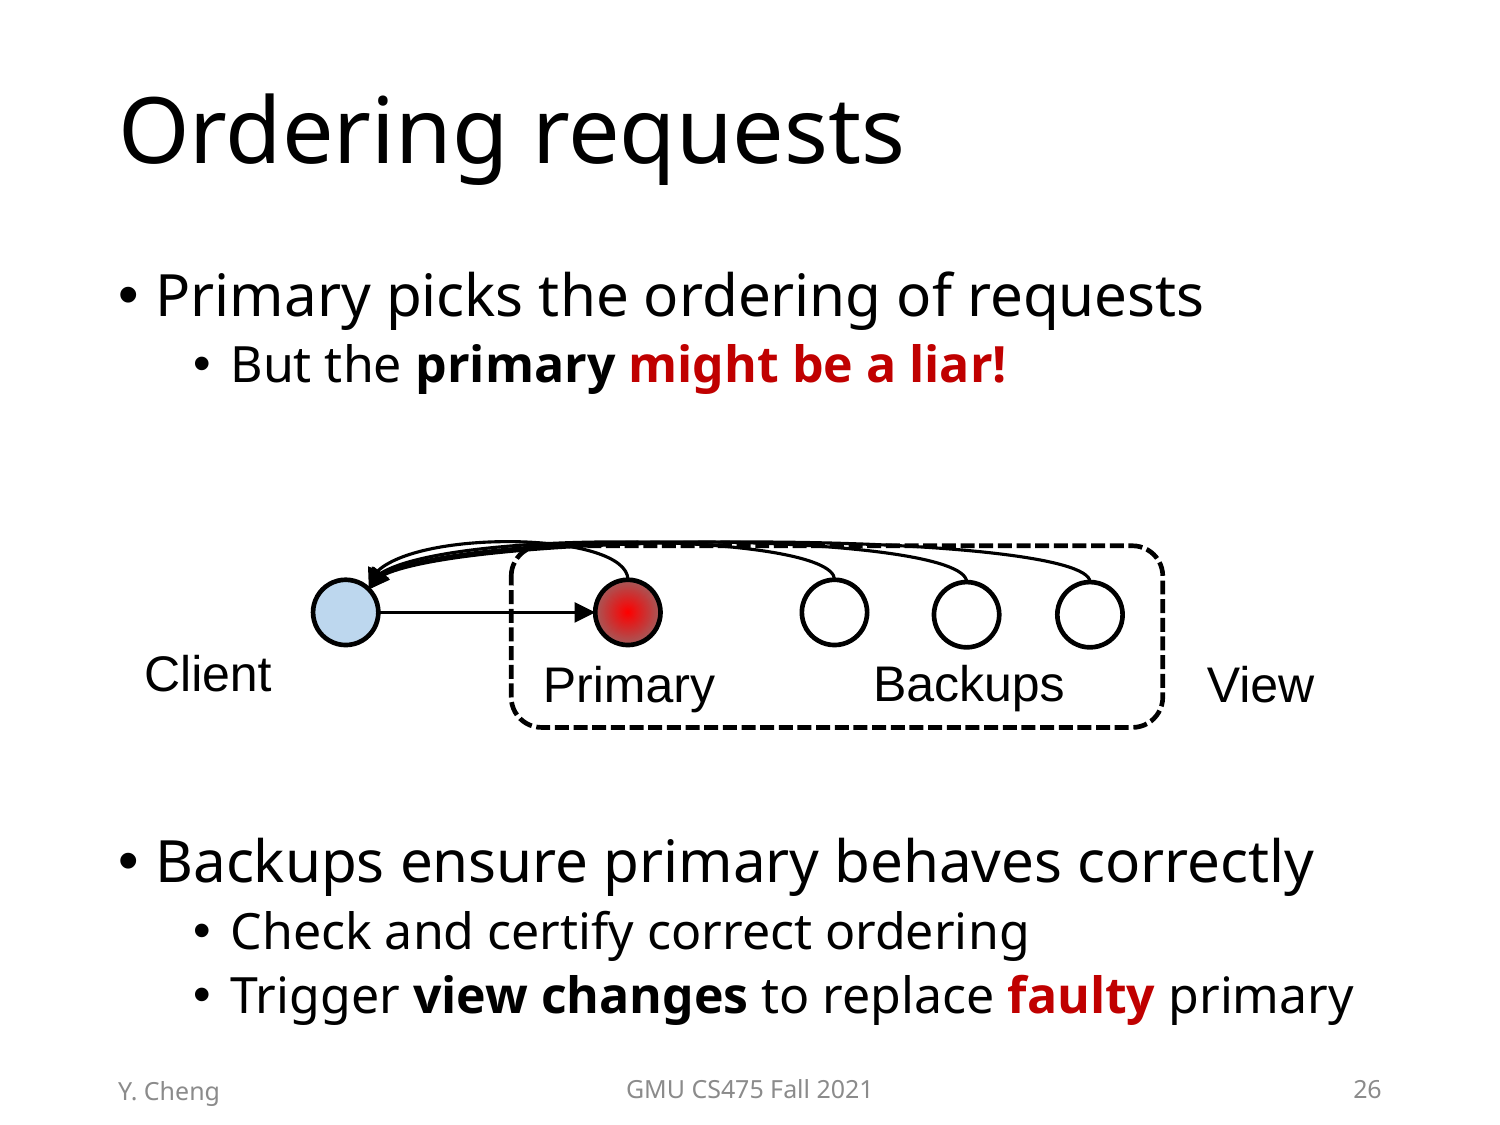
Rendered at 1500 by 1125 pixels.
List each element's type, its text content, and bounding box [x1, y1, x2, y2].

list Primary picks the ordering of requests But the primary might be a liar! Backups ensure primary behaves correctly Check and certify correct ordering Trigger view changes to replace faulty primary [103, 258, 1397, 1045]
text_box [122, 545, 1333, 728]
slide_number Y. Cheng [103, 1060, 441, 1121]
slide_number 26 [1059, 1060, 1397, 1121]
title Ordering requests [103, 25, 1397, 243]
footer GMU CS475 Fall 2021 [496, 1060, 1004, 1121]
